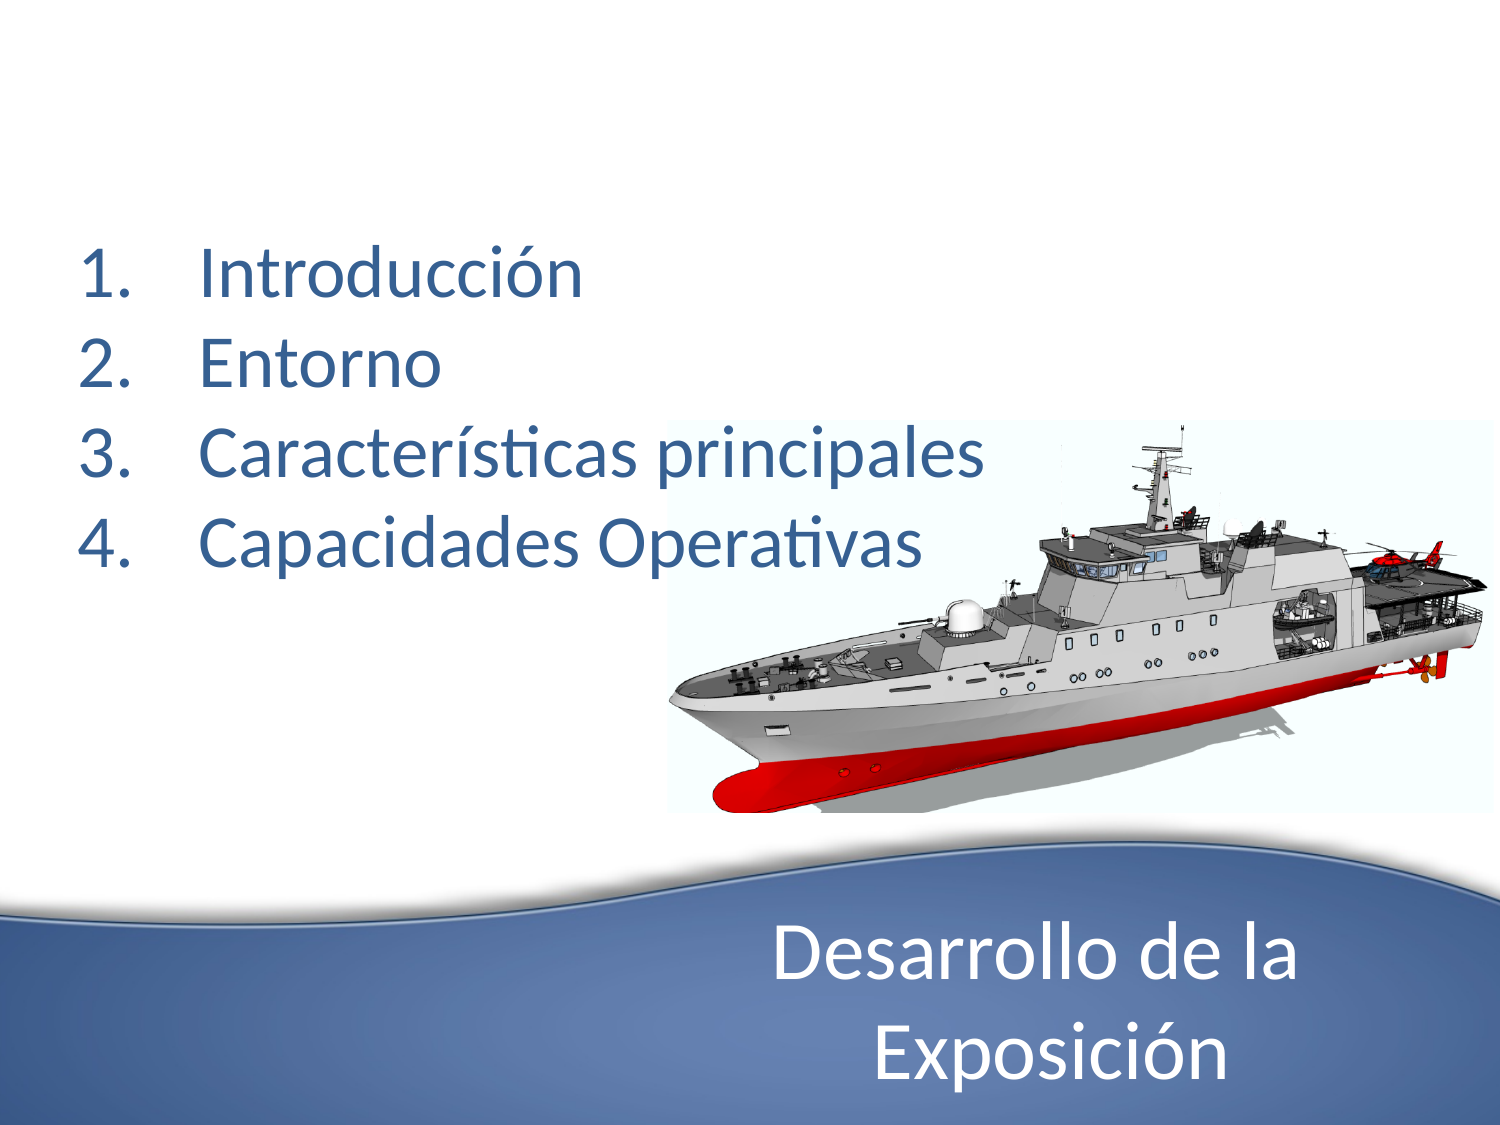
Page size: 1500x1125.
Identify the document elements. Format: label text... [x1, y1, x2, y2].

picture [0, 420, 1500, 1125]
text_box Introducción Entorno Características principales Capacidades Operativas [62, 214, 1199, 594]
